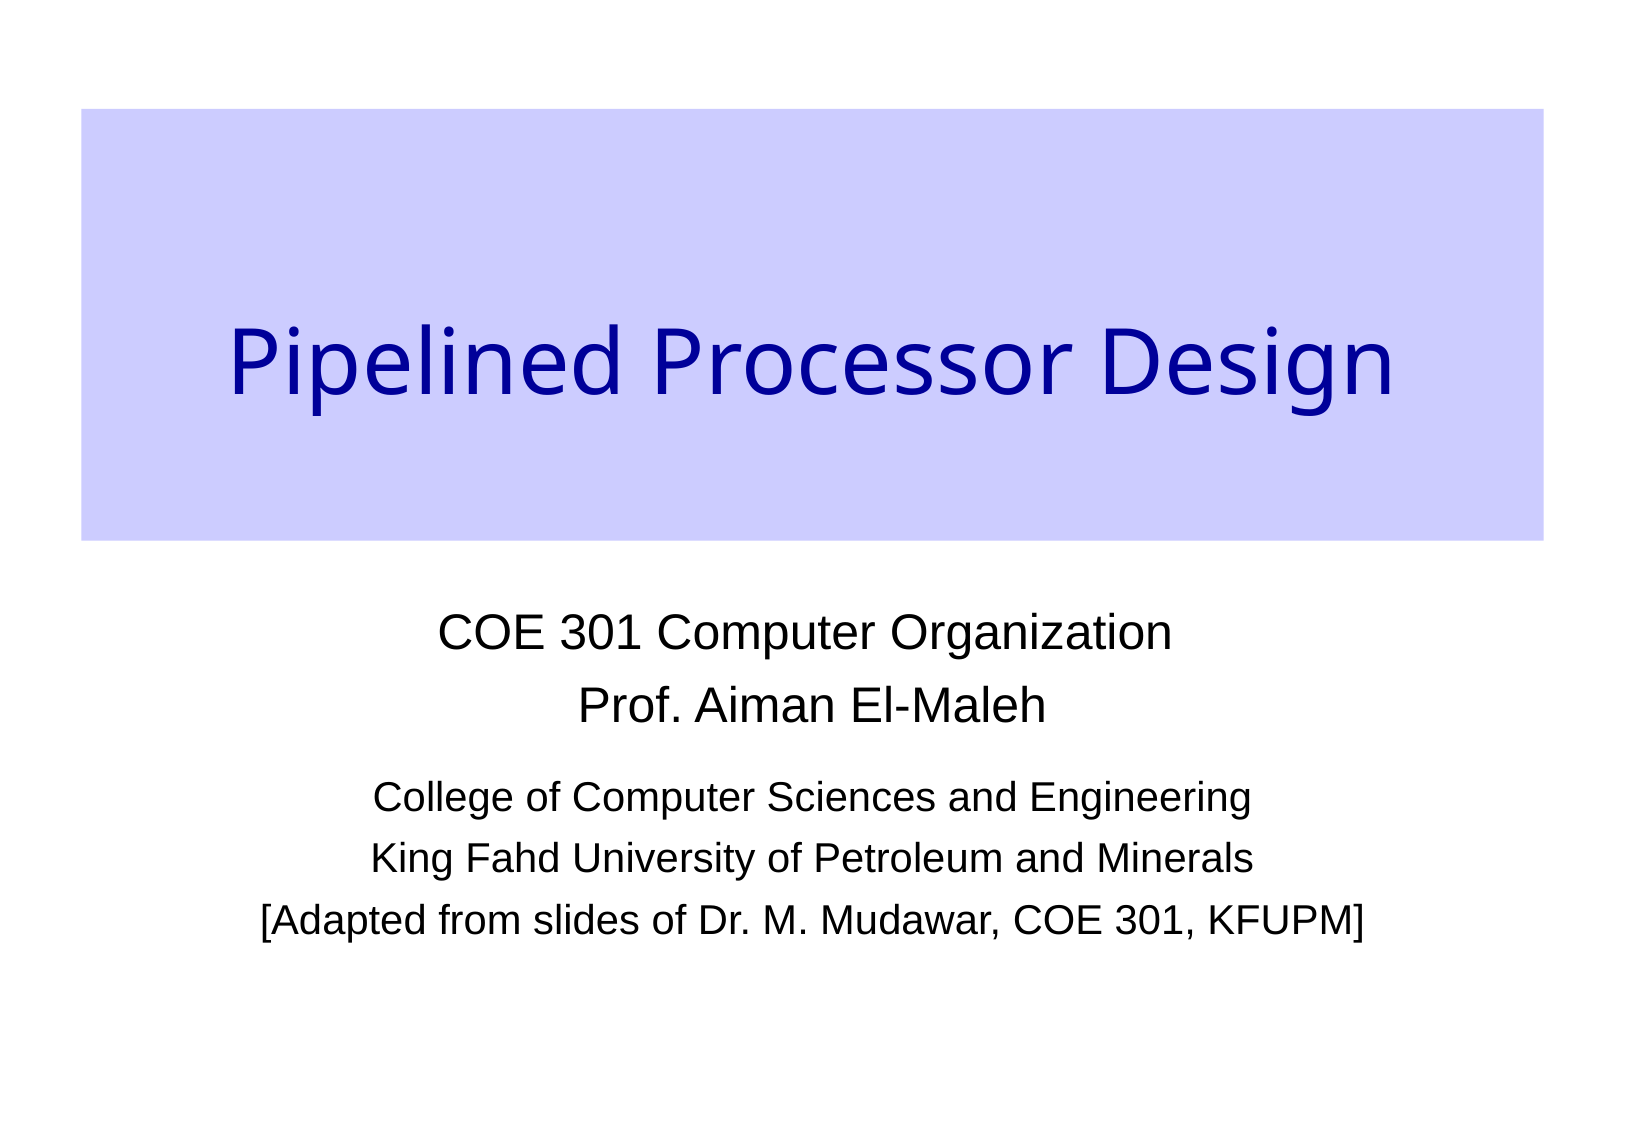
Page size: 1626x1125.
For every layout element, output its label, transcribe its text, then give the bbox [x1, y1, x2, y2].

title Pipelined Processor Design [81, 108, 1544, 541]
subtitle COE 301 Computer Organization Prof. Aiman El-Maleh College of Computer Sciences and Engineering King Fahd University of Petroleum and Minerals [Adapted from slides of Dr. M. Mudawar, COE 301, KFUPM] [81, 591, 1544, 1054]
